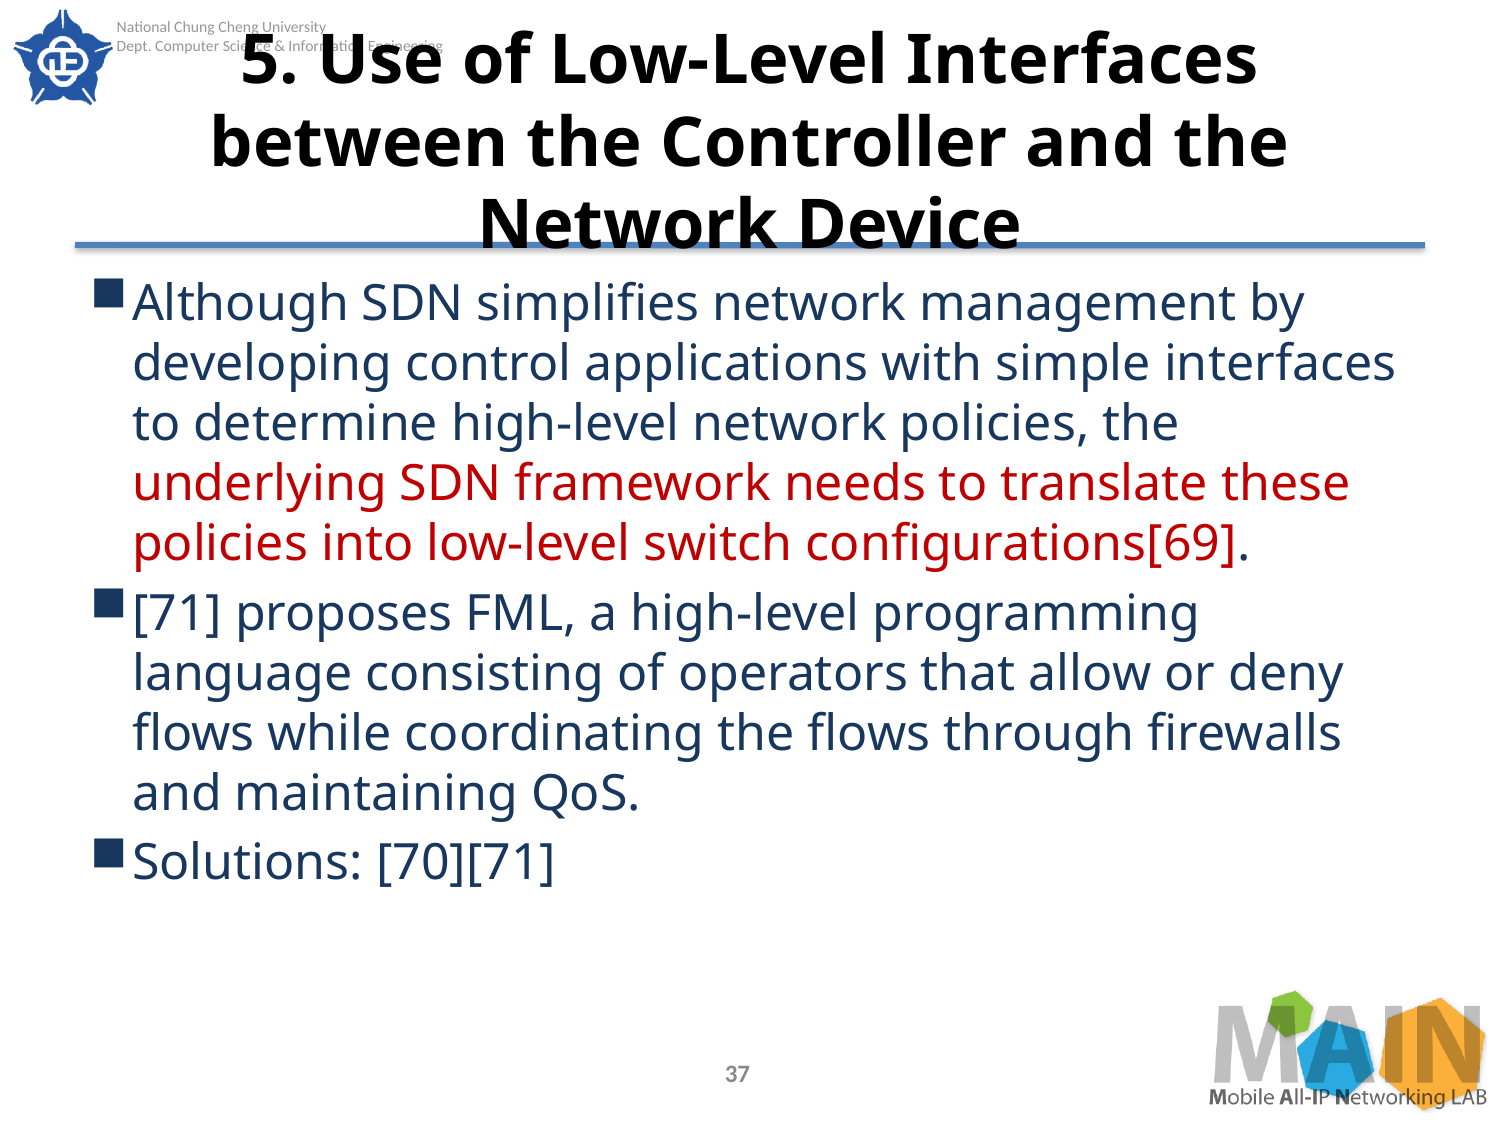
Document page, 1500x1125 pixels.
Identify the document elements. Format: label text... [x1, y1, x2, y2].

list Although SDN simplifies network management by developing control applications with simple interfaces to determine high-level network policies, the underlying SDN framework needs to translate these policies into low-level switch configurations[69]. [71] proposes FML, a high-level programming language consisting of operators that allow or deny flows while coordinating the flows through firewalls and maintaining QoS. Solutions: [70][71] [74, 262, 1426, 1006]
slide_number 37 [562, 1042, 913, 1103]
picture [1050, 987, 1488, 1113]
picture [0, 0, 126, 113]
title 5. Use of Low-Level Interfaces between the Controller and the Network Device [74, 44, 1426, 233]
